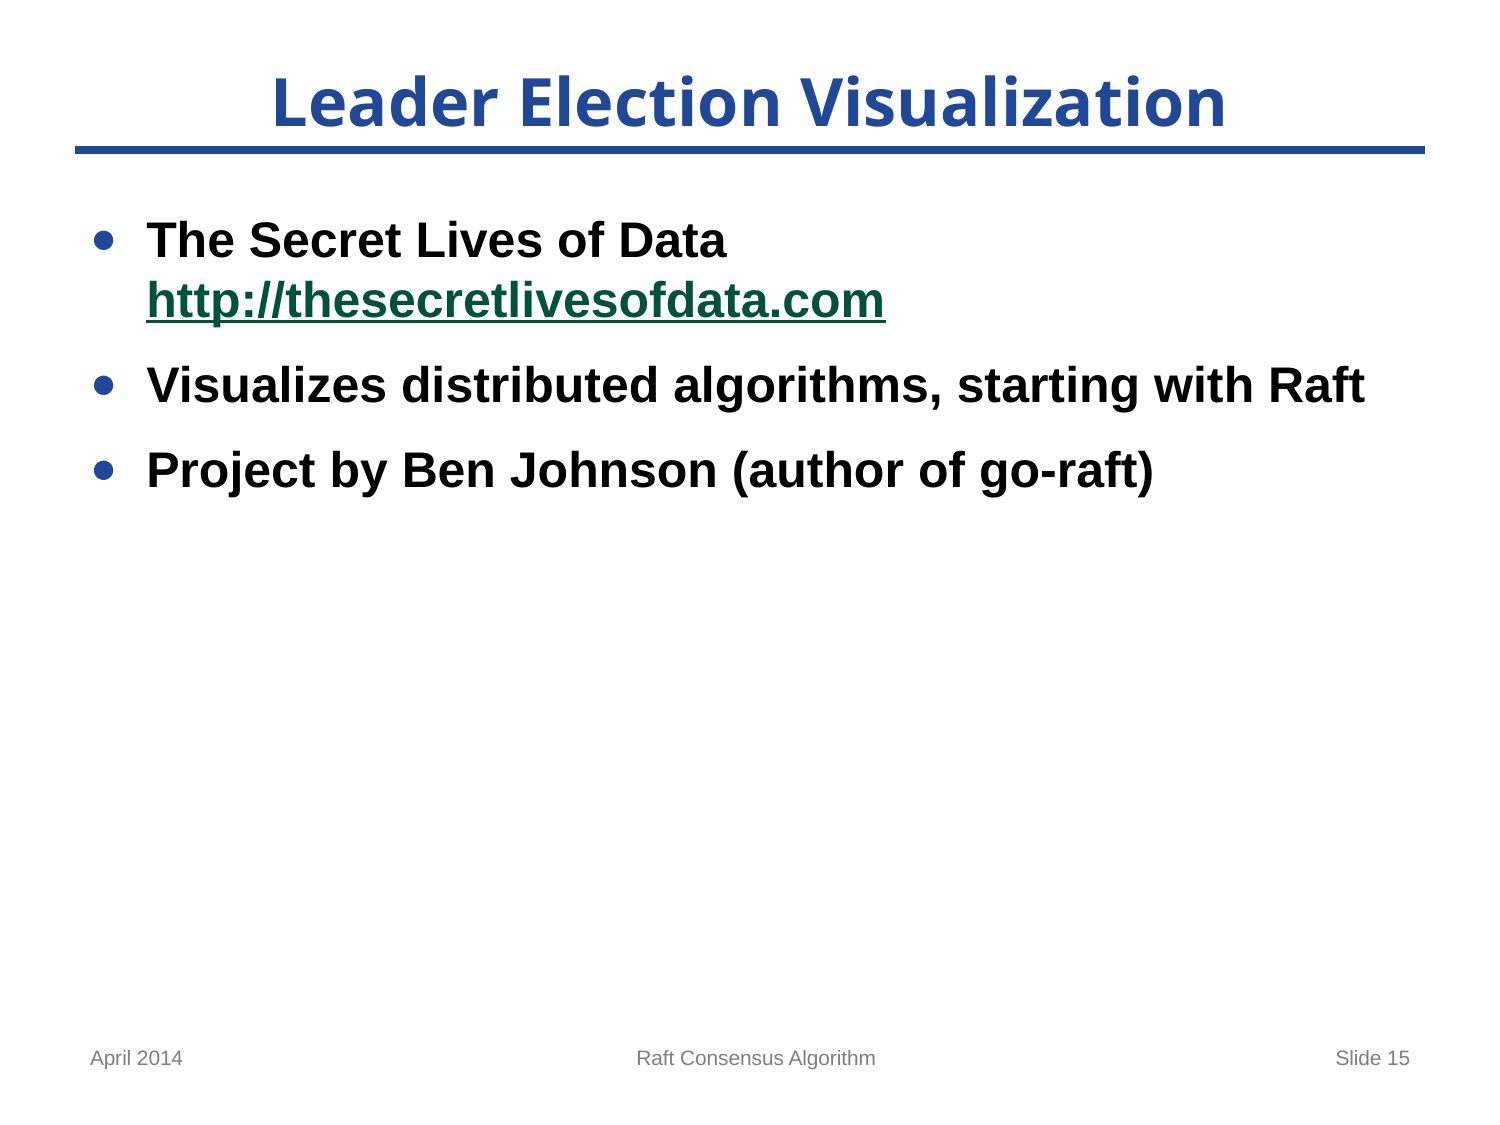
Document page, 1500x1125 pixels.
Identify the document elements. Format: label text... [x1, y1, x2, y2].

title Leader Election Visualization [75, 50, 1425, 150]
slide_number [75, 1037, 425, 1103]
footer Raft Consensus Algorithm [474, 1037, 1038, 1103]
list The Secret Lives of Data http://thesecretlivesofdata.com Visualizes distributed algorithms, starting with Raft Project by Ben Johnson (author of go-raft) [75, 200, 1425, 1005]
slide_number Slide 15 [1074, 1037, 1425, 1103]
